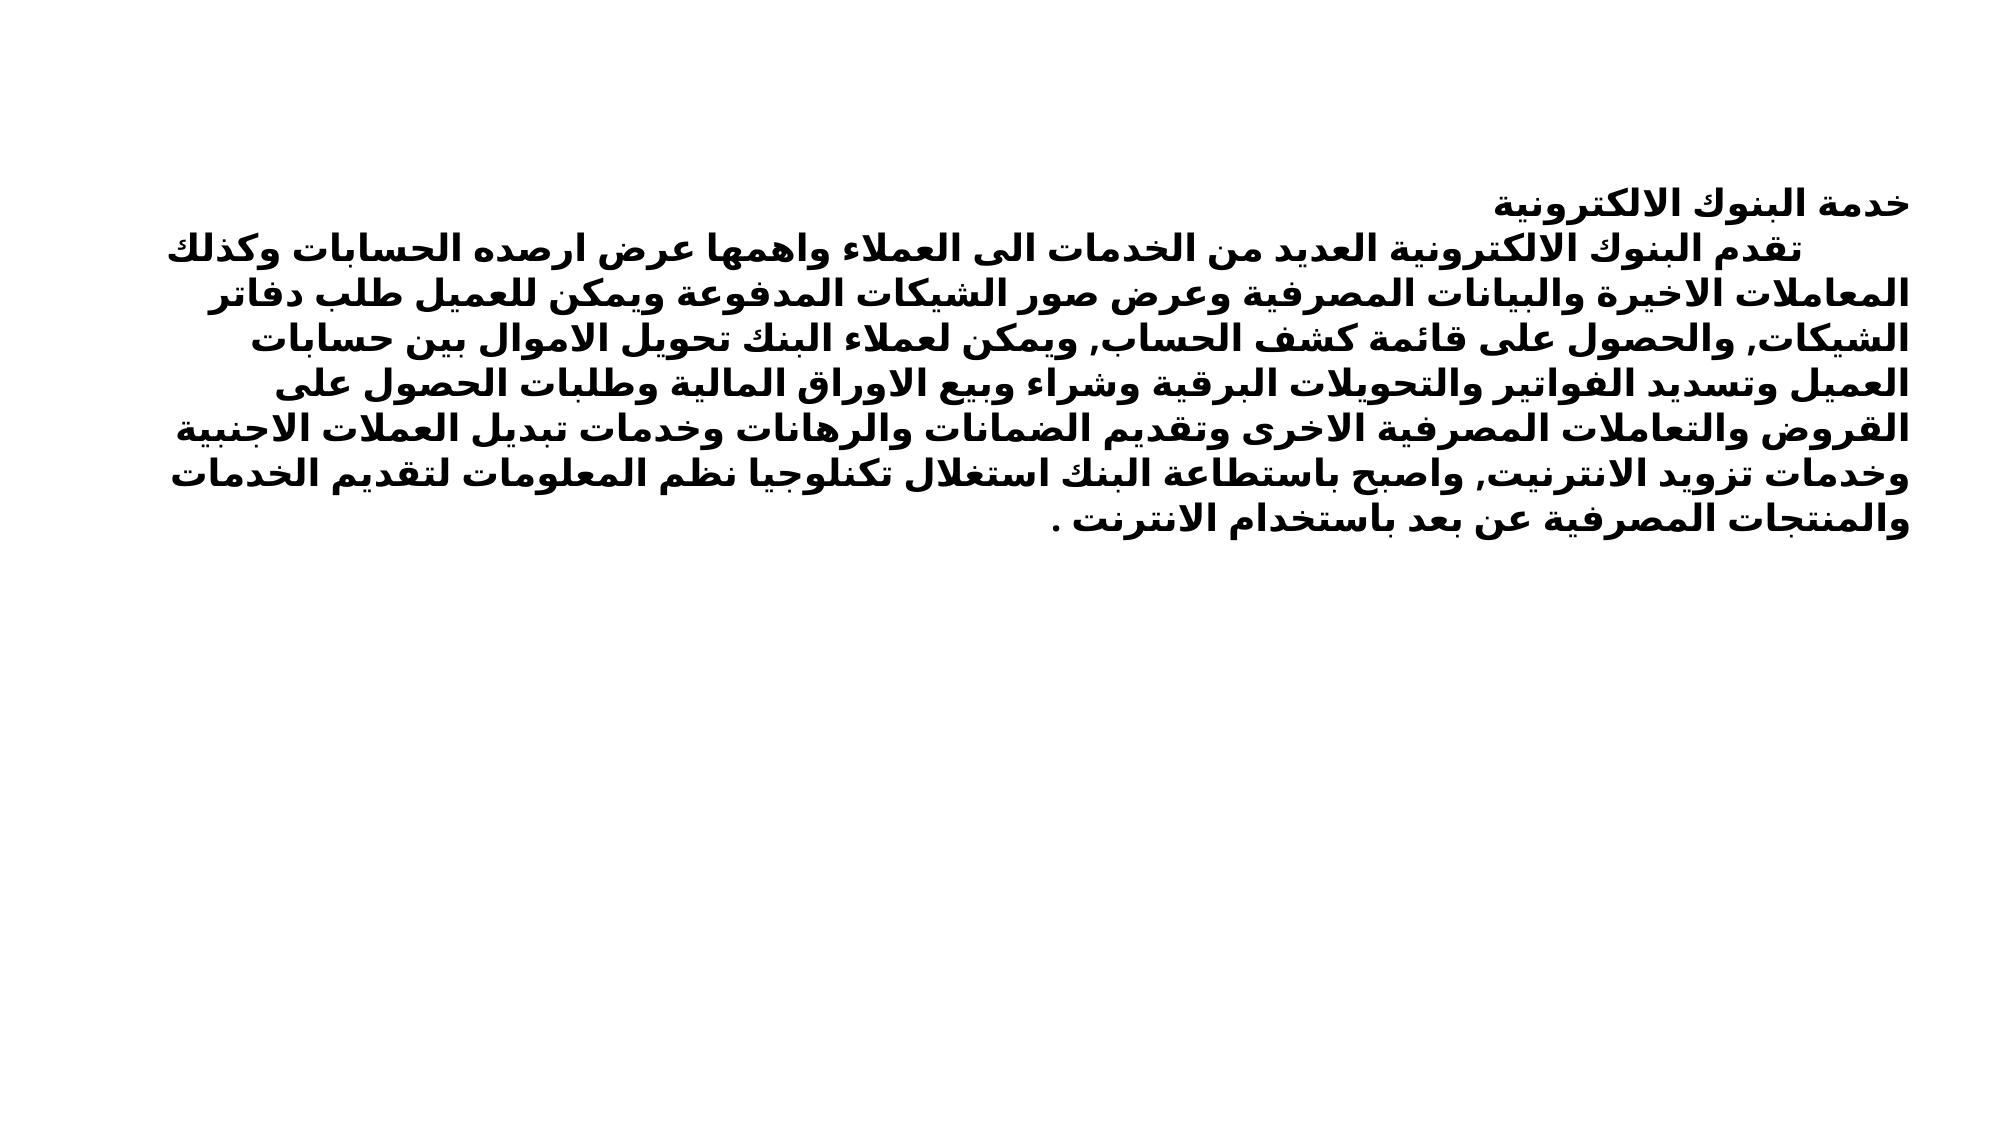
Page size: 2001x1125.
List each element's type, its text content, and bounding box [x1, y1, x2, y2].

text_box خدمة البنوك الالكترونية تقدم البنوك الالكترونية العديد من الخدمات الى العملاء واهمها عرض ارصده الحسابات وكذلك المعاملات الاخيرة والبيانات المصرفية وعرض صور الشيكات المدفوعة ويمكن للعميل طلب دفاتر الشيكات, والحصول على قائمة كشف الحساب, ويمكن لعملاء البنك تحويل الاموال بين حسابات العميل وتسديد الفواتير والتحويلات البرقية وشراء وبيع الاوراق المالية وطلبات الحصول على القروض والتعاملات المصرفية الاخرى وتقديم الضمانات والرهانات وخدمات تبديل العملات الاجنبية وخدمات تزويد الانترنيت, واصبح باستطاعة البنك استغلال تكنلوجيا نظم المعلومات لتقديم الخدمات والمنتجات المصرفية عن بعد باستخدام الانترنت . [141, 171, 1927, 547]
